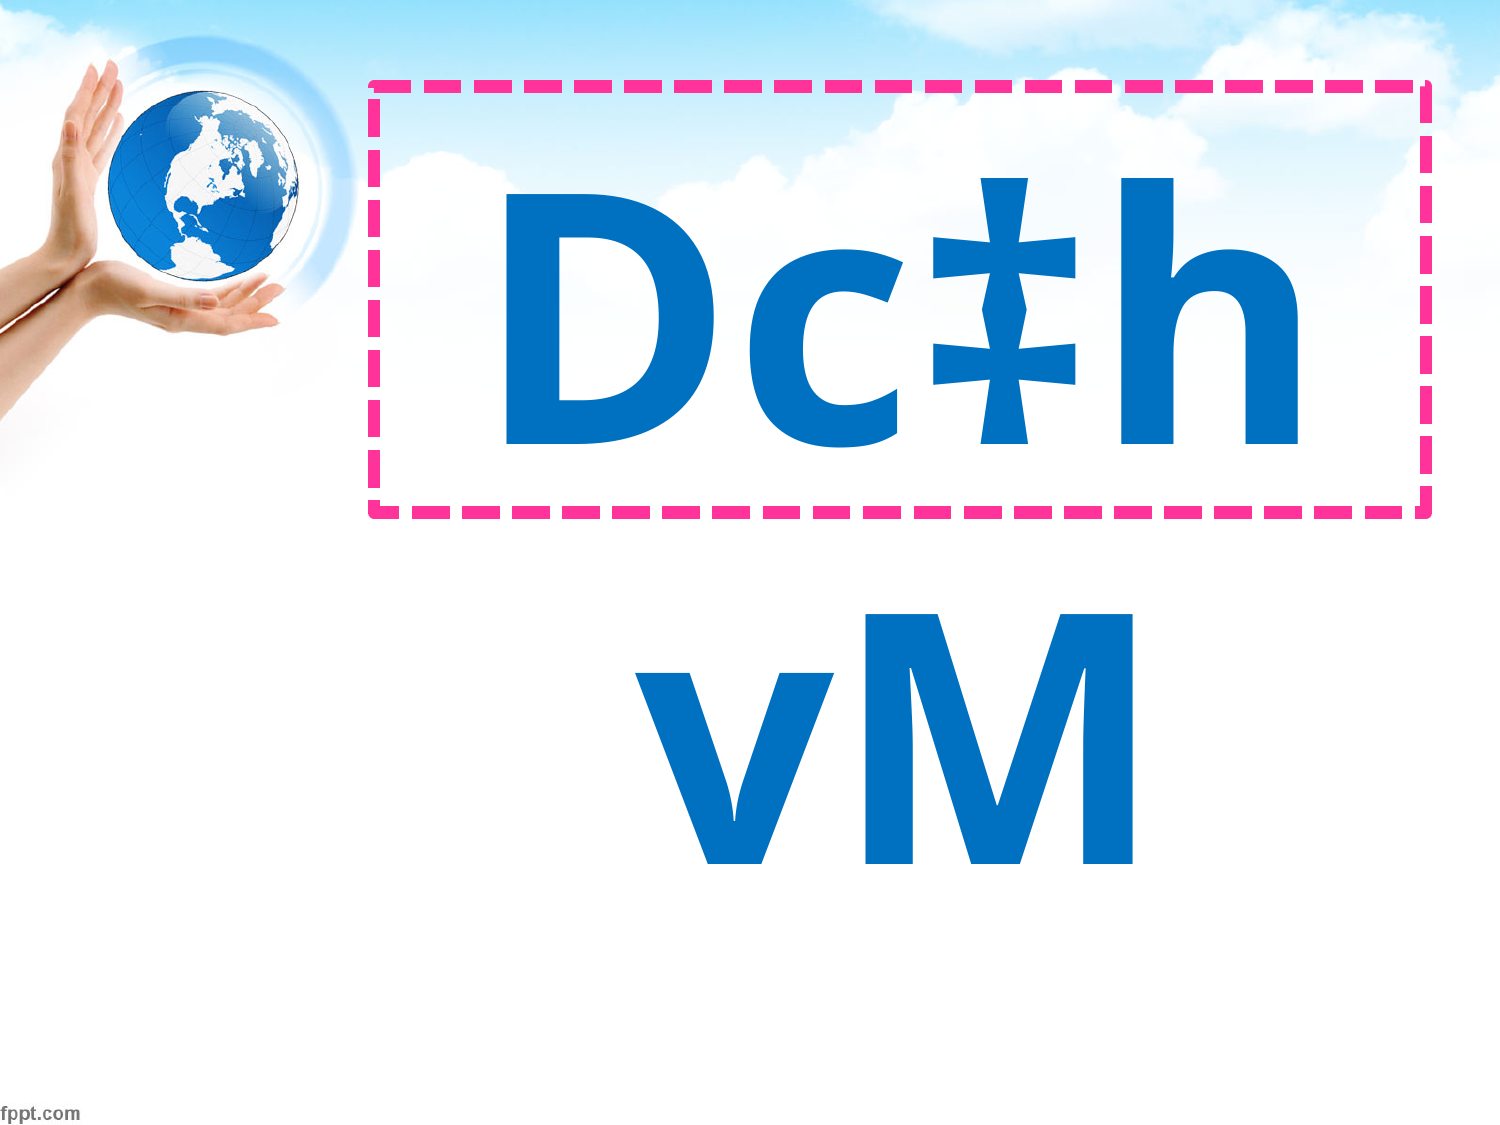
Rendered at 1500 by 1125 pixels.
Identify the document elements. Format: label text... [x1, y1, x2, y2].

picture [0, 0, 1500, 1125]
text_box Dc‡hvM [374, 86, 1427, 513]
